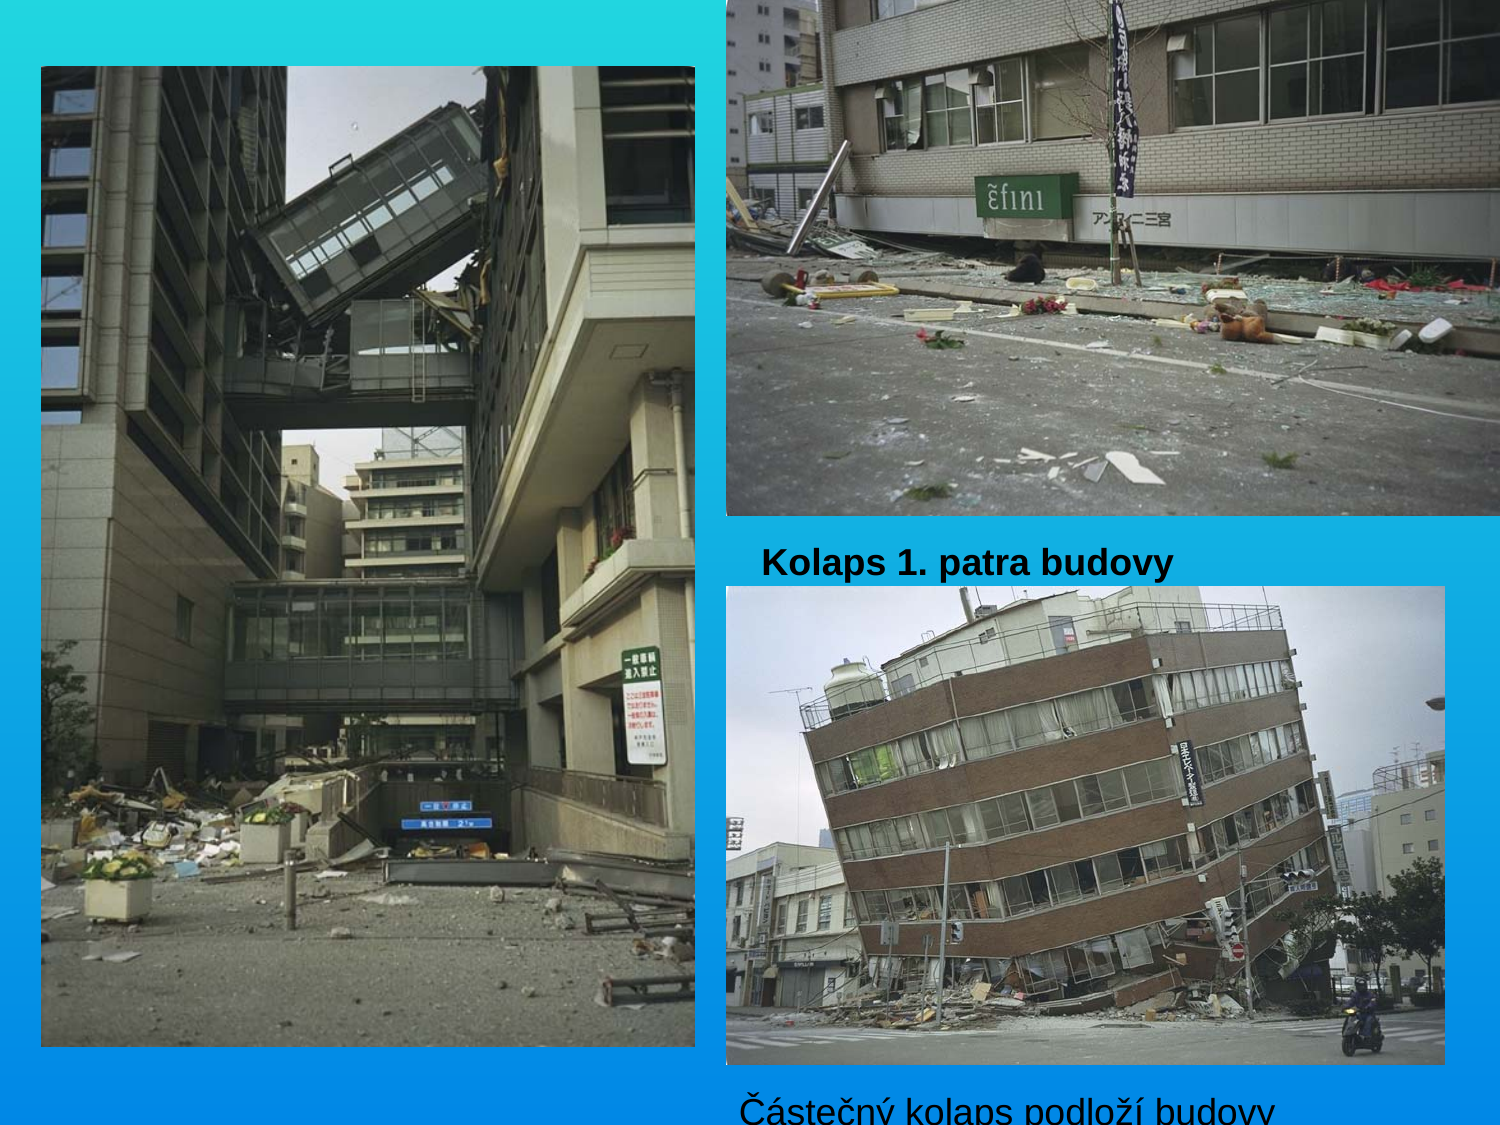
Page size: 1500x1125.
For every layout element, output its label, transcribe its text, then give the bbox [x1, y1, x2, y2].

text_box Částečný kolaps podloží budovy [723, 1080, 1291, 1125]
text_box Kolaps 1. patra budovy [746, 530, 1190, 584]
picture [35, 891, 39, 902]
picture [725, 587, 1445, 1066]
picture [0, 0, 1500, 1047]
picture [720, 891, 724, 902]
